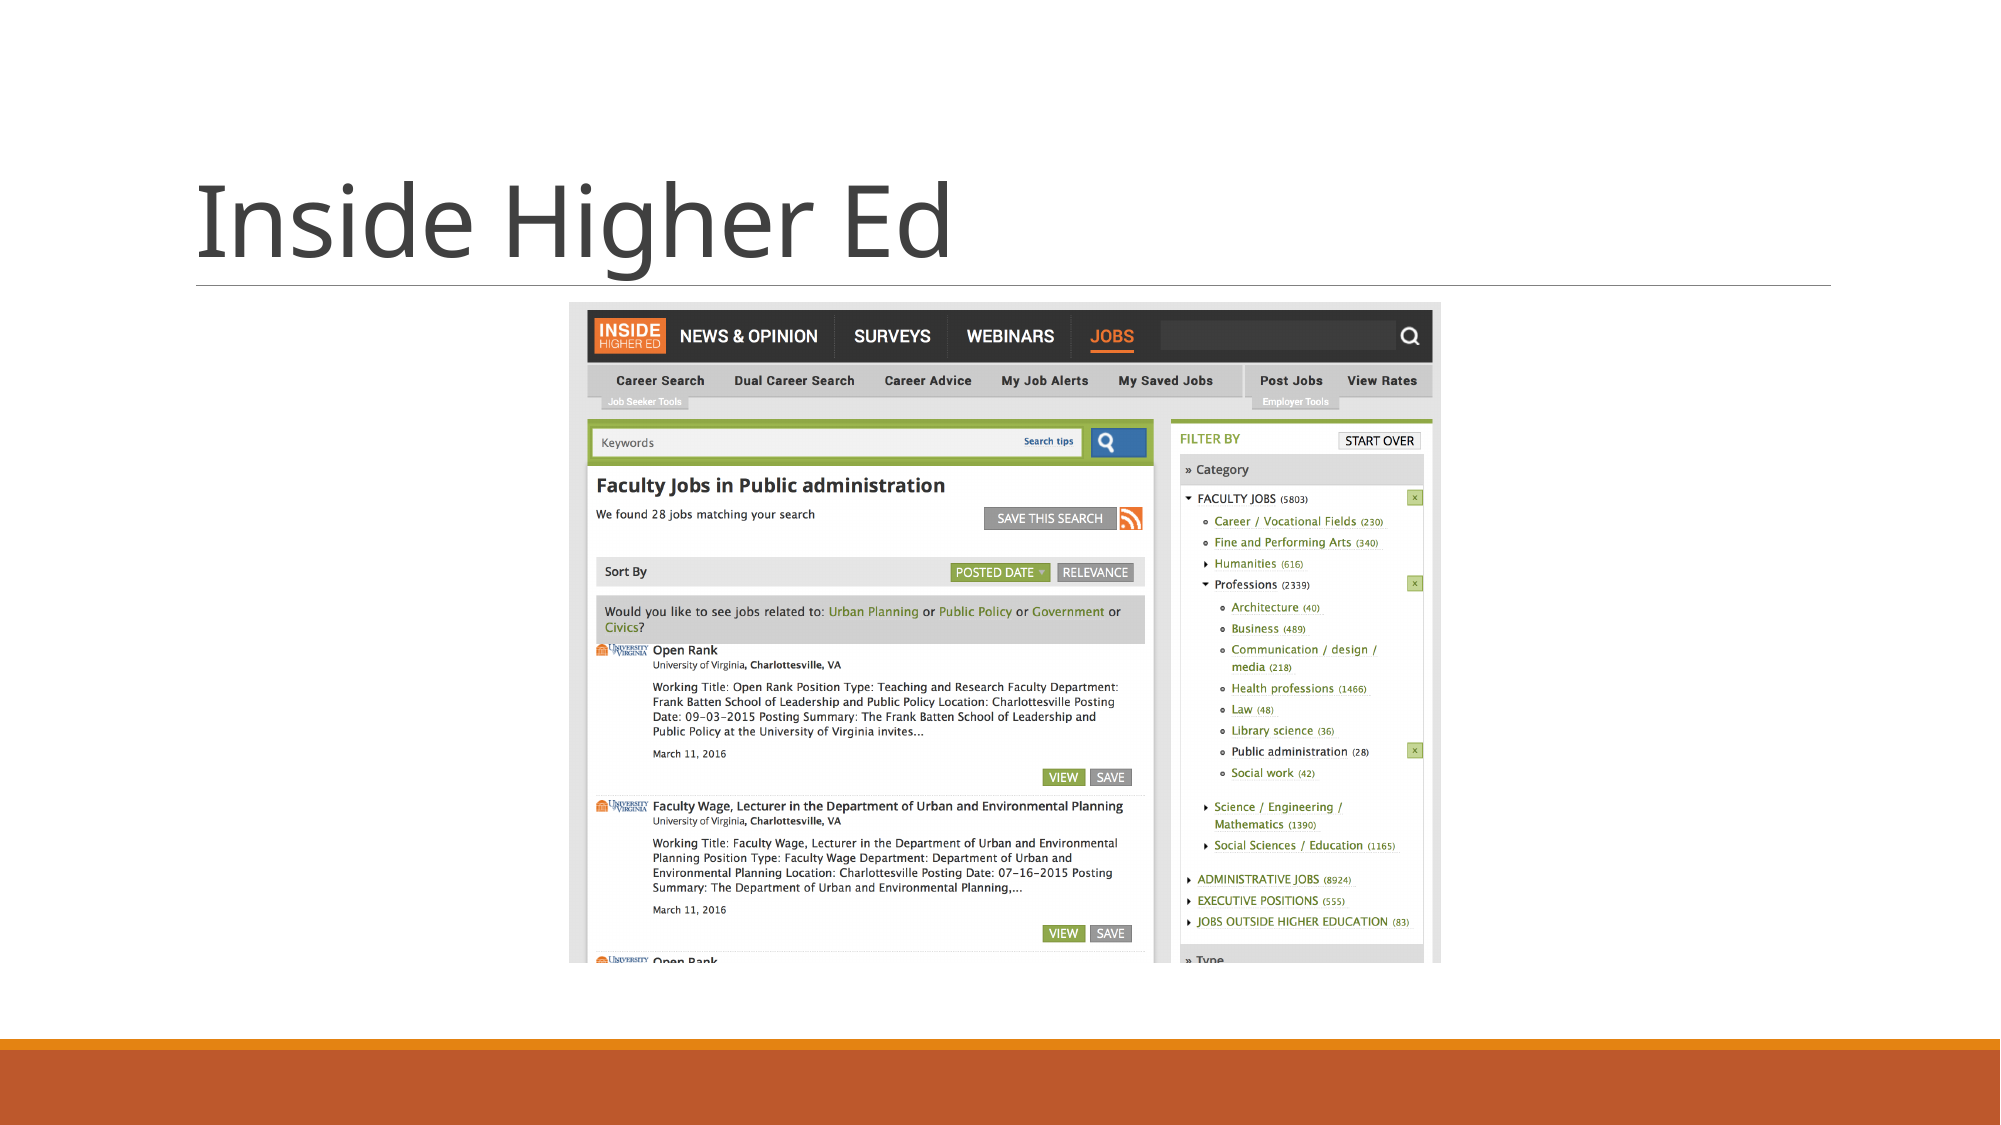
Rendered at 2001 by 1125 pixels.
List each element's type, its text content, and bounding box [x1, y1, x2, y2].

title Inside Higher Ed [180, 47, 1830, 285]
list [568, 302, 1442, 964]
